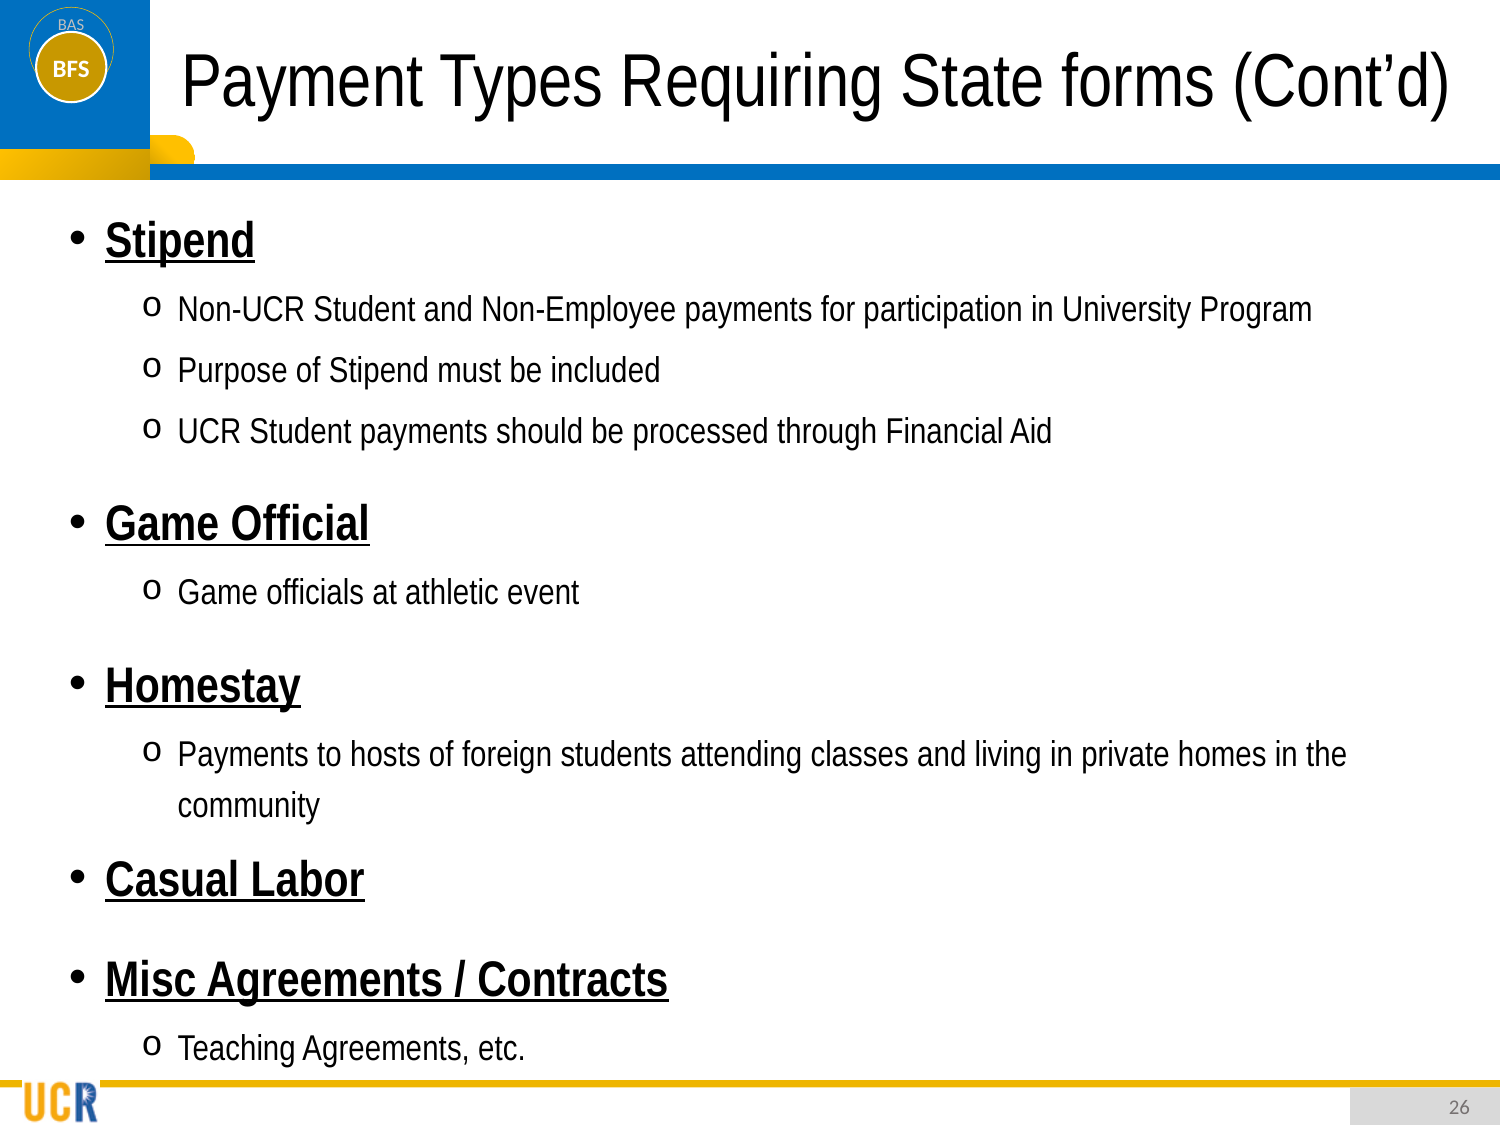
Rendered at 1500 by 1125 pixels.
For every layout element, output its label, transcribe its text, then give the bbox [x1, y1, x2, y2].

title Payment Types Requiring State forms (Cont’d) [150, 0, 1500, 165]
list Stipend Non-UCR Student and Non-Employee payments for participation in University Program Purpose of Stipend must be included UCR Student payments should be processed through Financial Aid Game Official Game officials at athletic event Homestay Payments to hosts of foreign students attending classes and living in private homes in the community Casual Labor Misc Agreements / Contracts Teaching Agreements, etc. [53, 187, 1433, 1078]
slide_number 26 [1350, 1087, 1500, 1125]
picture [22, 1079, 100, 1125]
